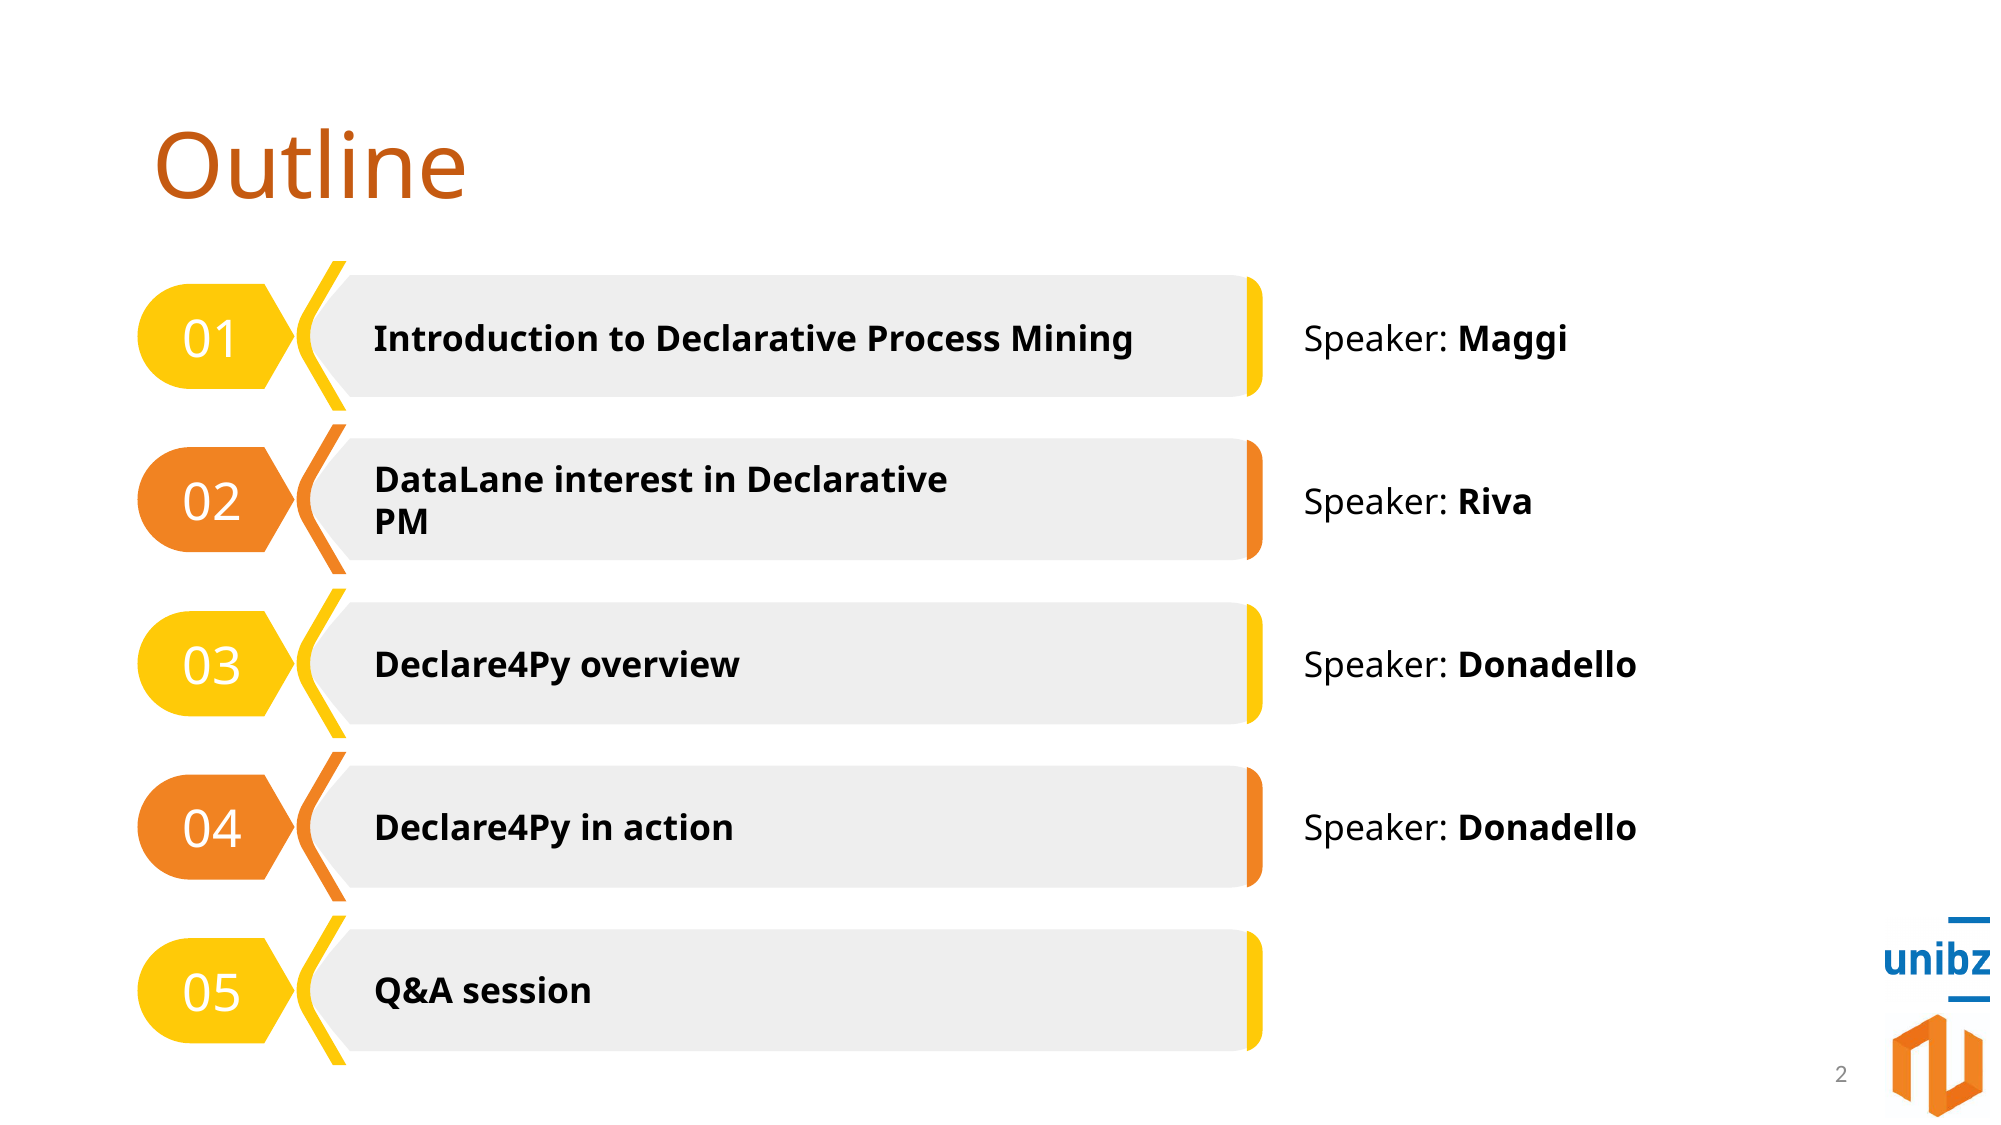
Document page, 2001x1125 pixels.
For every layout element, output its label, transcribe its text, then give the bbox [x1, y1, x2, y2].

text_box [137, 751, 1263, 902]
slide_number 2 [1412, 1042, 1863, 1103]
picture [1885, 917, 1990, 1002]
text_box Speaker: Donadello [1288, 633, 1698, 694]
title Outline [137, 59, 1863, 278]
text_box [137, 588, 1263, 739]
text_box Speaker: Riva [1288, 470, 1698, 531]
text_box Speaker: Donadello [1288, 796, 1698, 857]
picture [1885, 1013, 1990, 1118]
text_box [137, 915, 1263, 1066]
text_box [137, 424, 1263, 574]
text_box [137, 261, 1263, 411]
text_box Speaker: Maggi [1288, 307, 1698, 368]
